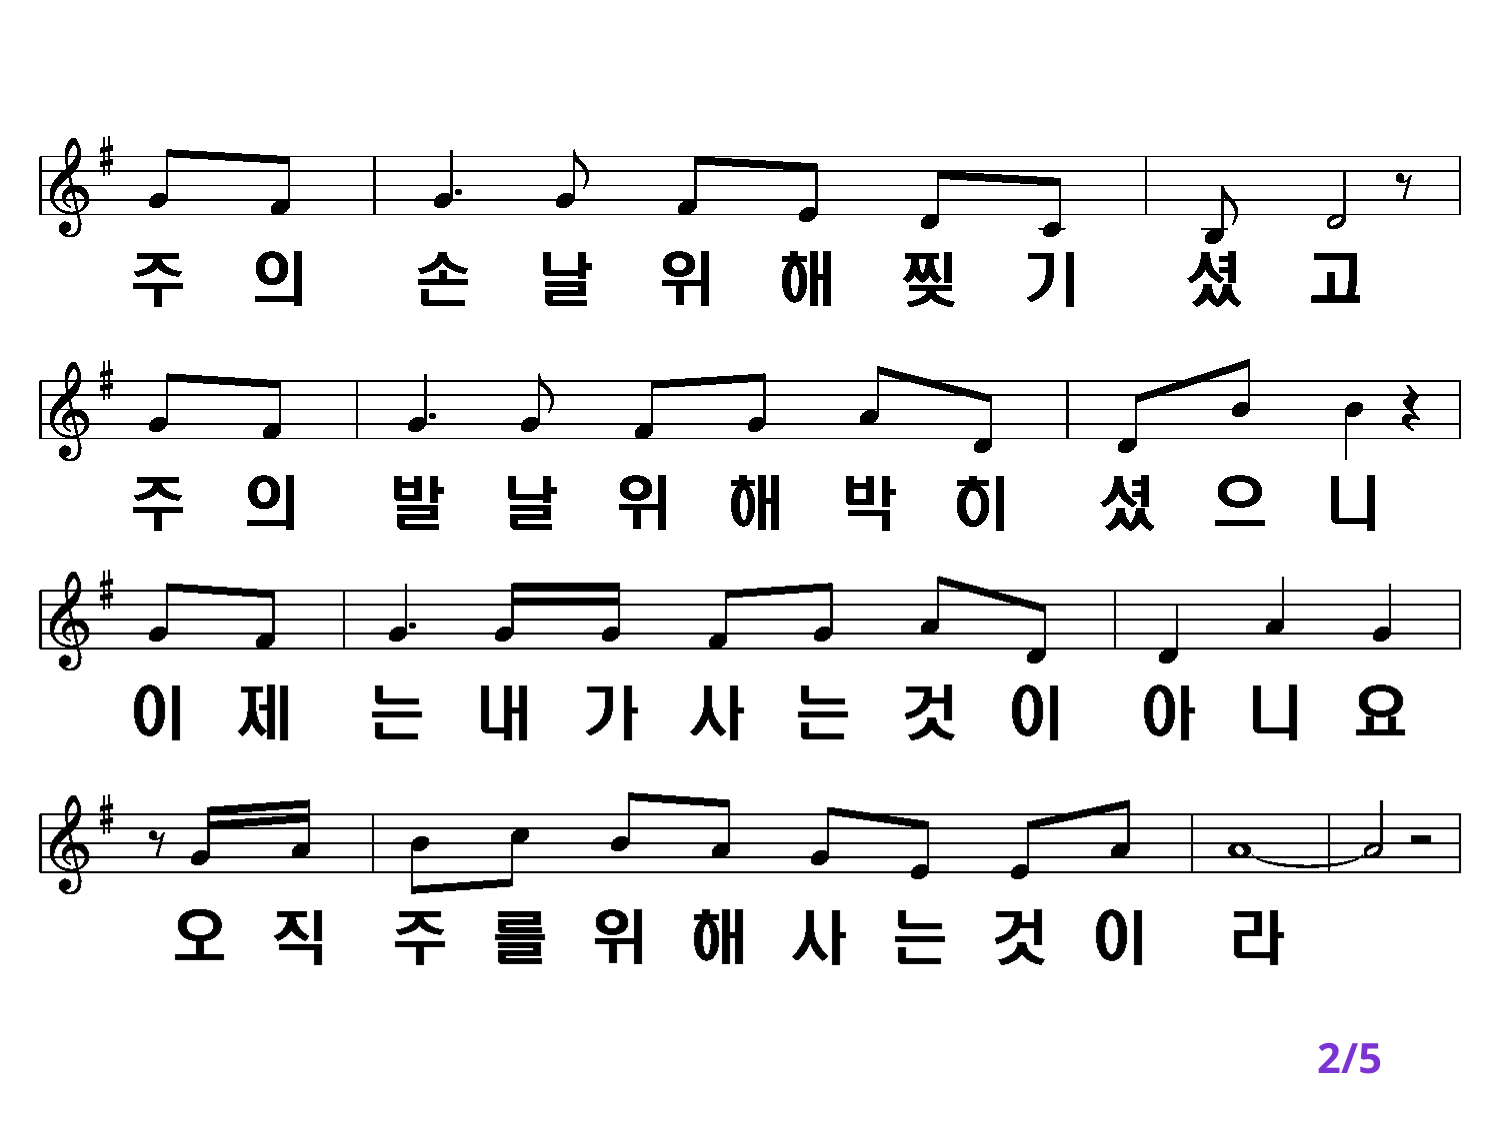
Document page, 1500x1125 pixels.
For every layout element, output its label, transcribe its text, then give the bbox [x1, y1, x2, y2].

picture [0, 105, 1500, 1009]
text_box 2/5 [1301, 1024, 1398, 1090]
